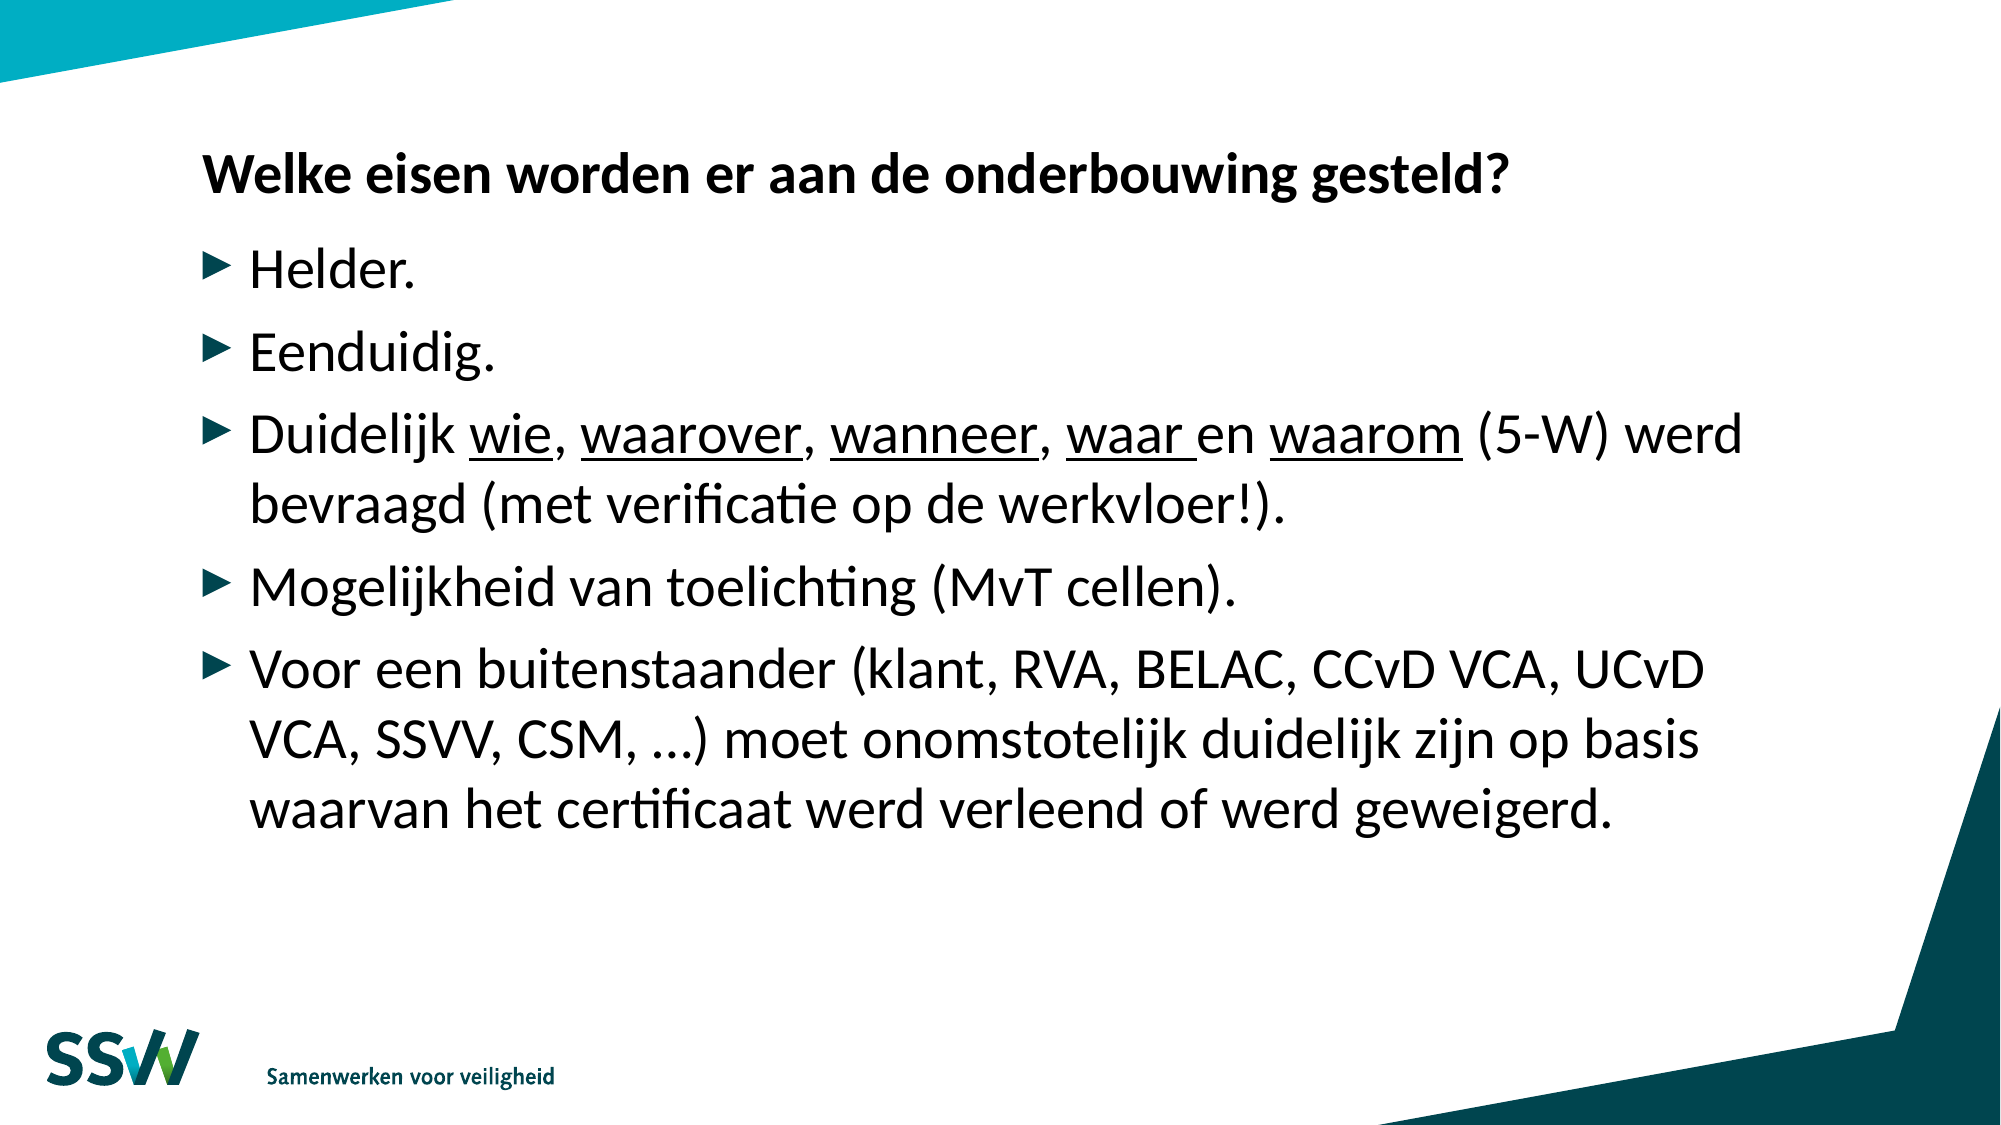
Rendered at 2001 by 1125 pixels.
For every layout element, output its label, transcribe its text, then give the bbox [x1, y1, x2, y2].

list Welke eisen worden er aan de onderbouwing gesteld? Helder. Eenduidig. Duidelijk wie, waarover, wanneer, waar en waarom (5-W) werd bevraagd (met verificatie op de werkvloer!). Mogelijkheid van toelichting (MvT cellen). Voor een buitenstaander (klant, RVA, BELAC, CCvD VCA, UCvD VCA, SSVV, CSM, …) moet onomstotelijk duidelijk zijn op basis waarvan het certificaat werd verleend of werd geweigerd. [202, 135, 1798, 848]
